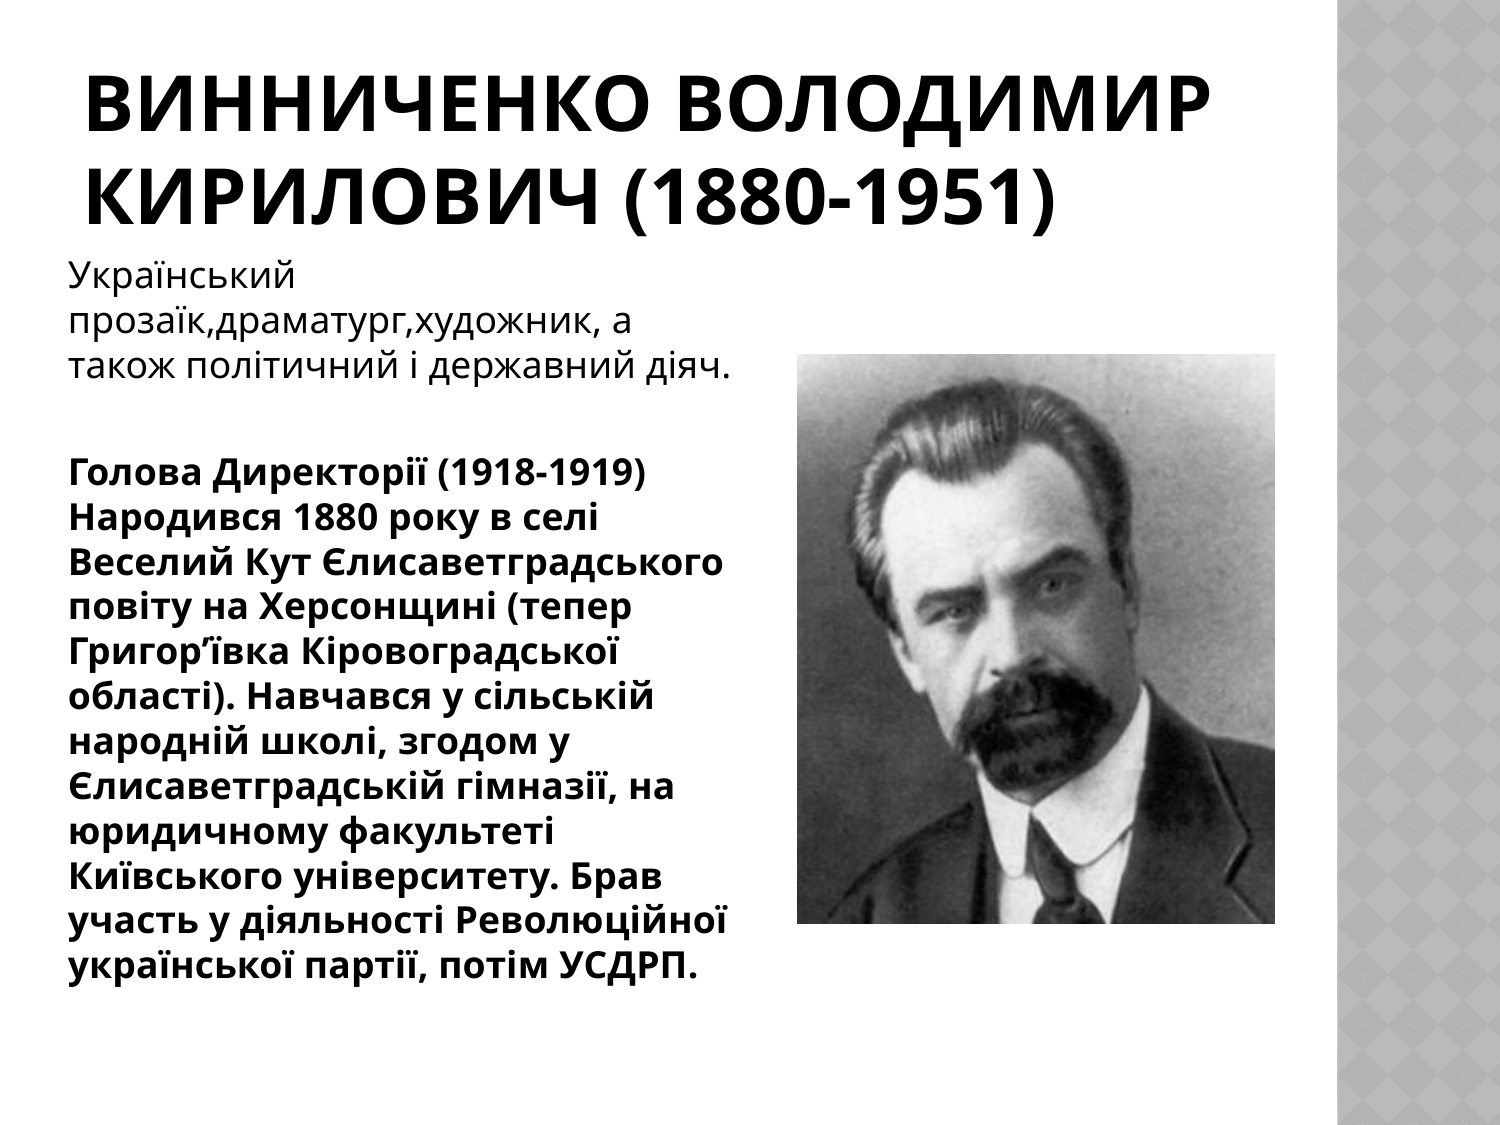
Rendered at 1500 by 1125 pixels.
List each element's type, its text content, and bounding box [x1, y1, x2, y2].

picture [796, 354, 1276, 925]
title Винниченко Володимир Кирилович (1880-1951) [75, 52, 1263, 240]
list Український прозаїк,драматург,художник, а також політичний і державний діяч. Голова Директорії (1918-1919) Народився 1880 року в селі Веселий Кут Єлисаветградського повіту на Херсонщині (тепер Григор’ївка Кіровоградської області). Навчався у сільській народній школі, згодом у Єлисаветградській гімназії, на юридичному факультеті Київського університету. Брав участь у діяльності Революційної української партії, потім УСДРП. [53, 243, 752, 1059]
